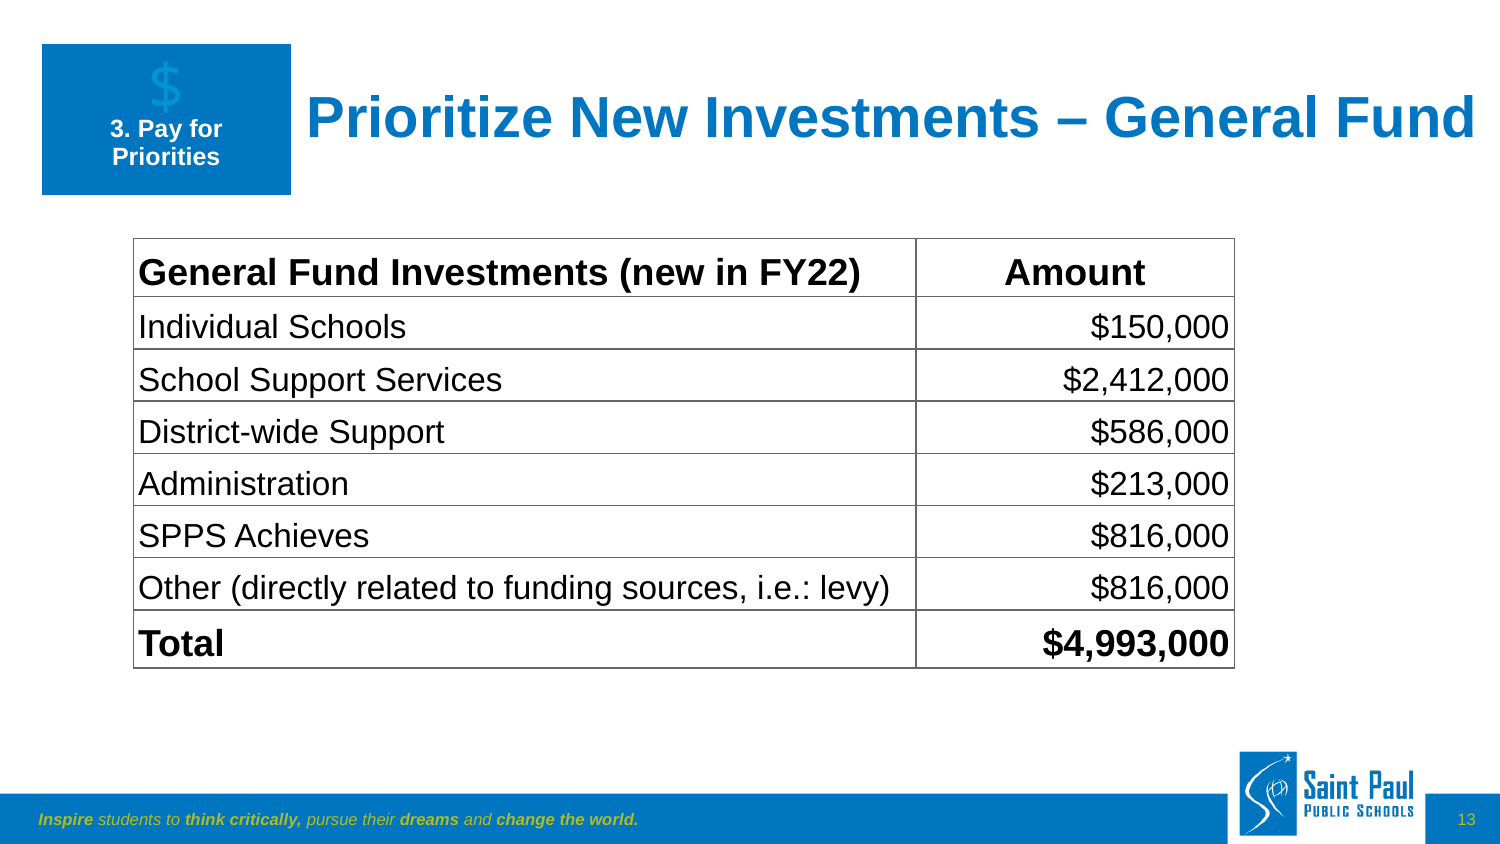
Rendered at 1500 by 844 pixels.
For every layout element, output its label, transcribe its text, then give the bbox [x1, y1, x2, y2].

table_cell $2,412,000 [917, 350, 1234, 400]
table_header 3. Pay for Priorities [44, 45, 290, 193]
text_box $ [44, 31, 289, 122]
table_cell $213,000 [917, 454, 1234, 505]
table_cell $816,000 [917, 506, 1234, 557]
table_cell Administration [134, 454, 915, 505]
table_header Amount [917, 239, 1234, 296]
table_cell $4,993,000 [917, 611, 1234, 667]
table_cell $150,000 [917, 297, 1234, 348]
text_box Prioritize New Investments – General Fund [291, 65, 1500, 164]
table_header General Fund Investments (new in FY22) [134, 239, 915, 296]
table_cell Other (directly related to funding sources, i.e.: levy) [134, 558, 915, 609]
table_cell District-wide Support [134, 402, 915, 453]
table_cell School Support Services [134, 350, 915, 400]
table_cell $586,000 [917, 402, 1234, 453]
table_cell Total [134, 611, 915, 667]
table_cell Individual Schools [134, 297, 915, 348]
table_cell $816,000 [917, 558, 1234, 609]
picture [1228, 739, 1425, 844]
table_cell SPPS Achieves [134, 506, 915, 557]
